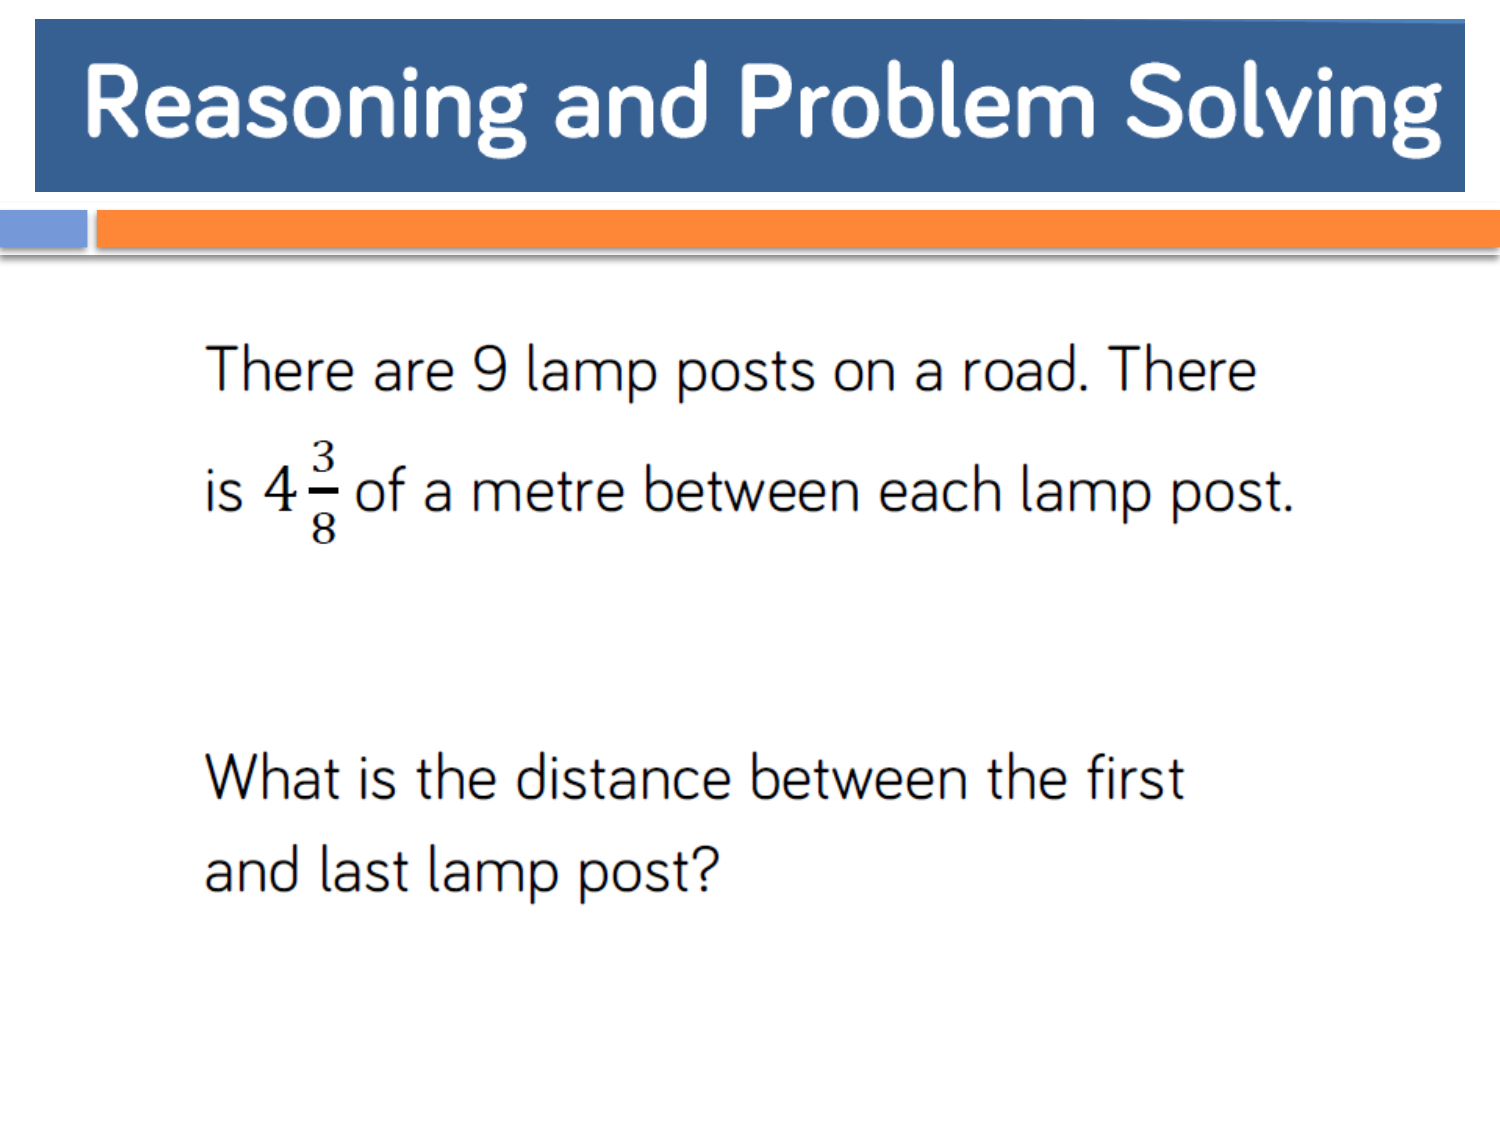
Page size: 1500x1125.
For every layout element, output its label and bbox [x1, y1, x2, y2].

picture [187, 325, 1313, 929]
picture [35, 18, 1465, 192]
